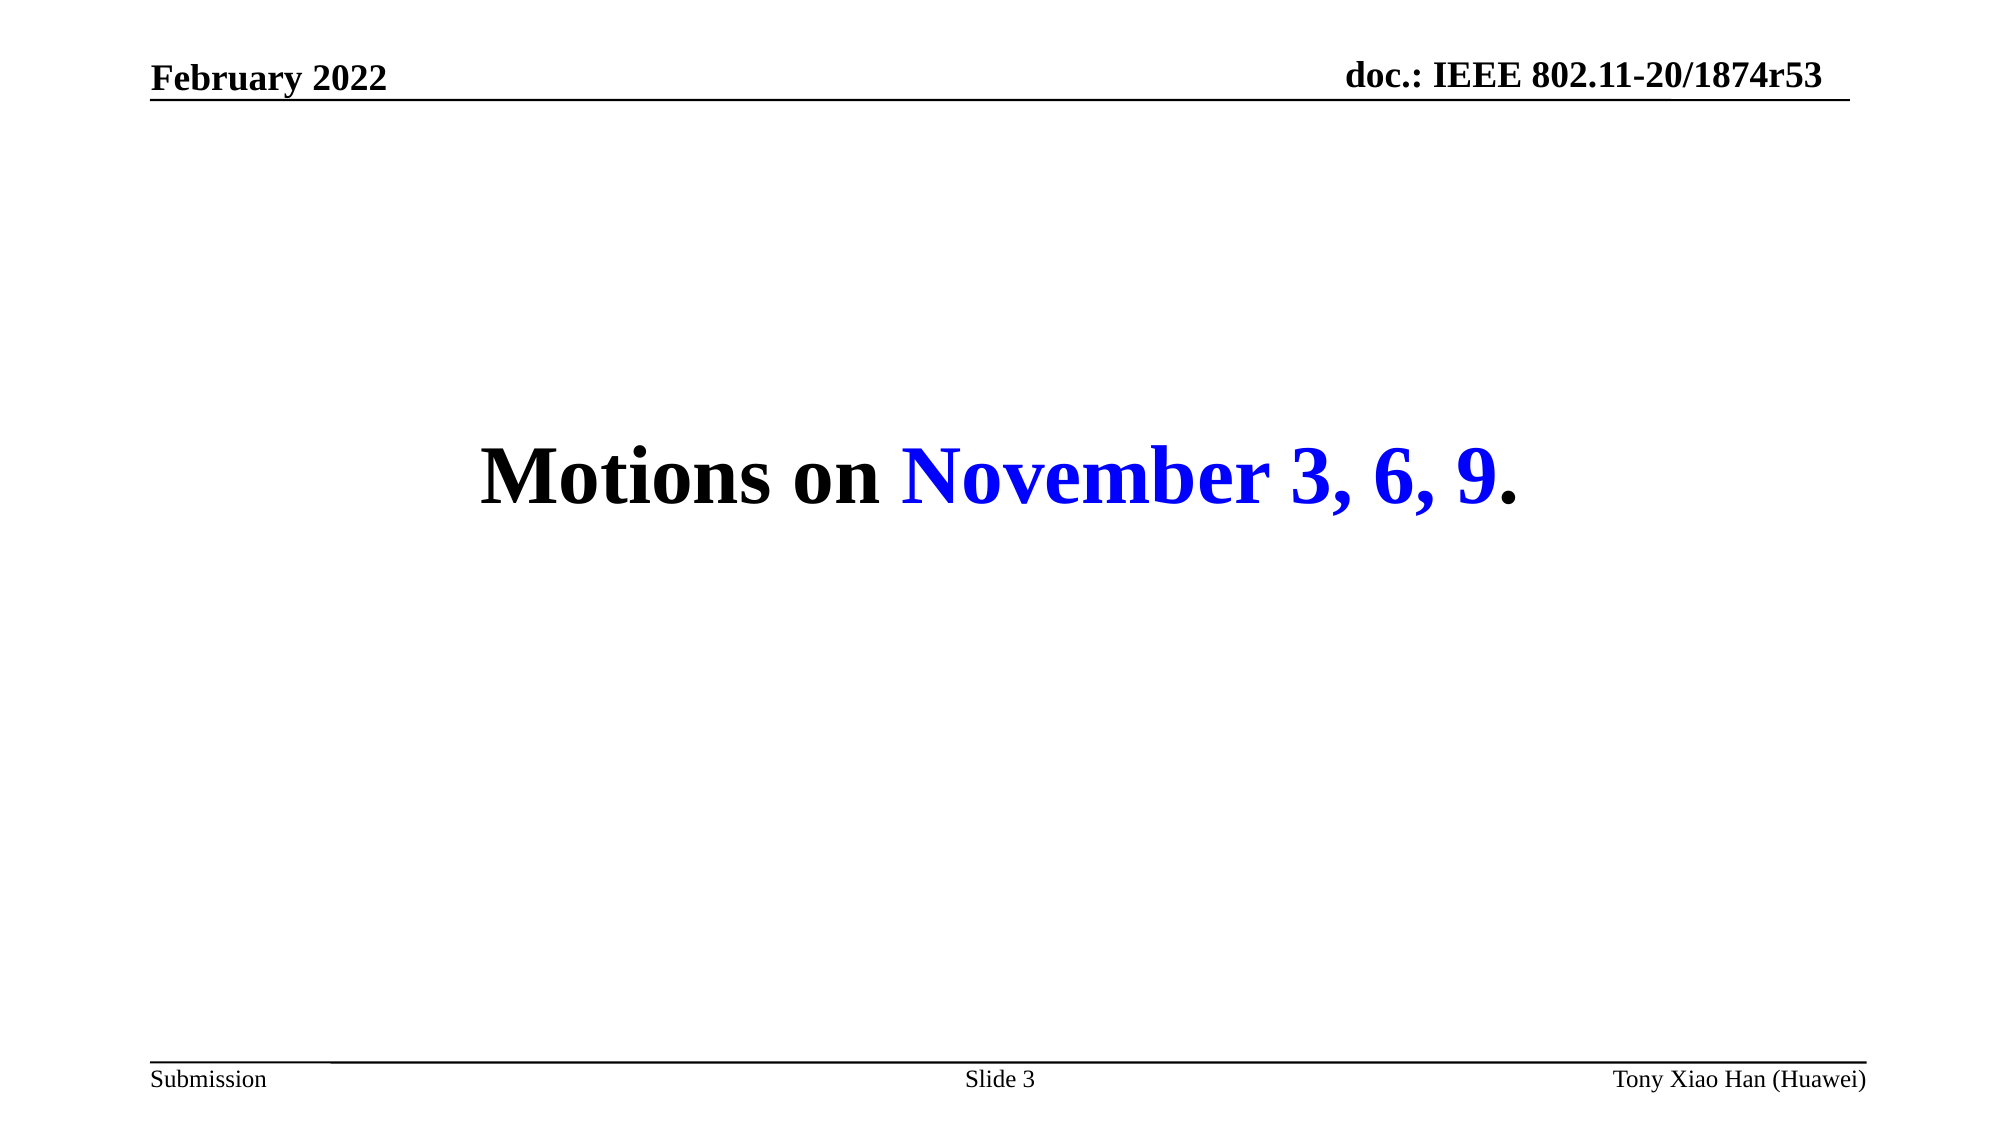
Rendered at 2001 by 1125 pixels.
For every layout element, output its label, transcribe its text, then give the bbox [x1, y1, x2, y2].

text_box Motions on November 3, 6, 9. [362, 412, 1638, 950]
